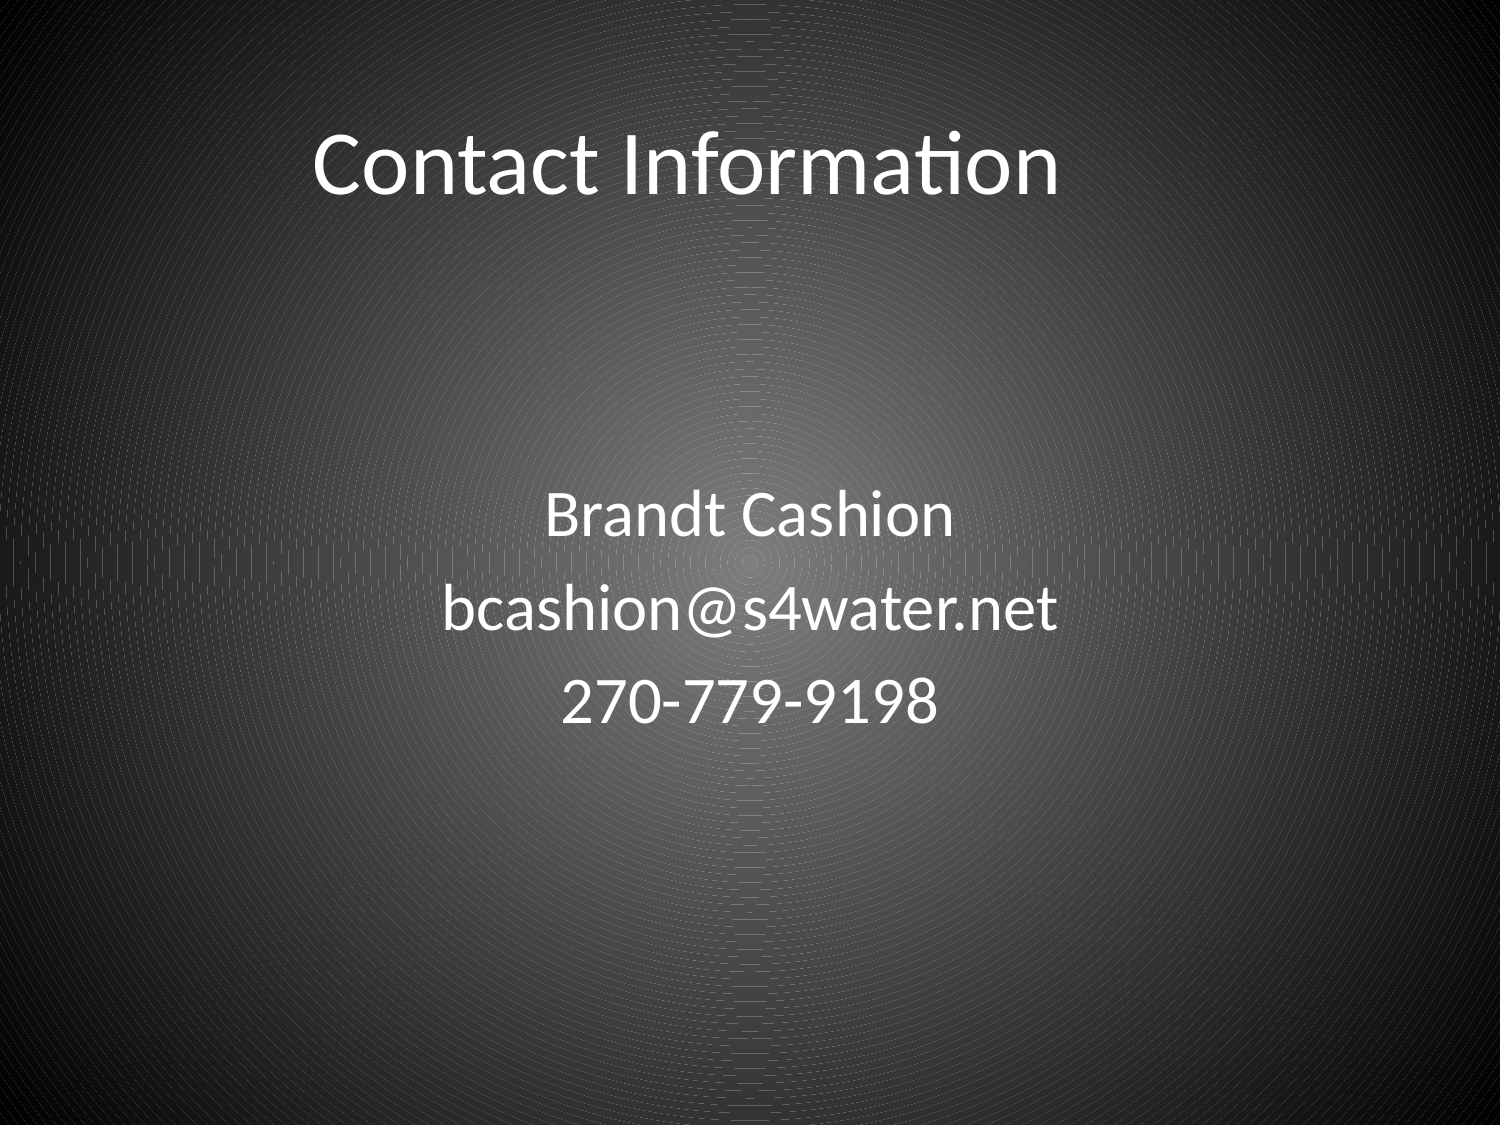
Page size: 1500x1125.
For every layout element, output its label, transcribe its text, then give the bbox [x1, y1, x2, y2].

title Contact Information [50, 37, 1325, 279]
subtitle Brandt Cashion bcashion@s4water.net 270-779-9198 [225, 462, 1275, 750]
slide_number [75, 1042, 425, 1103]
